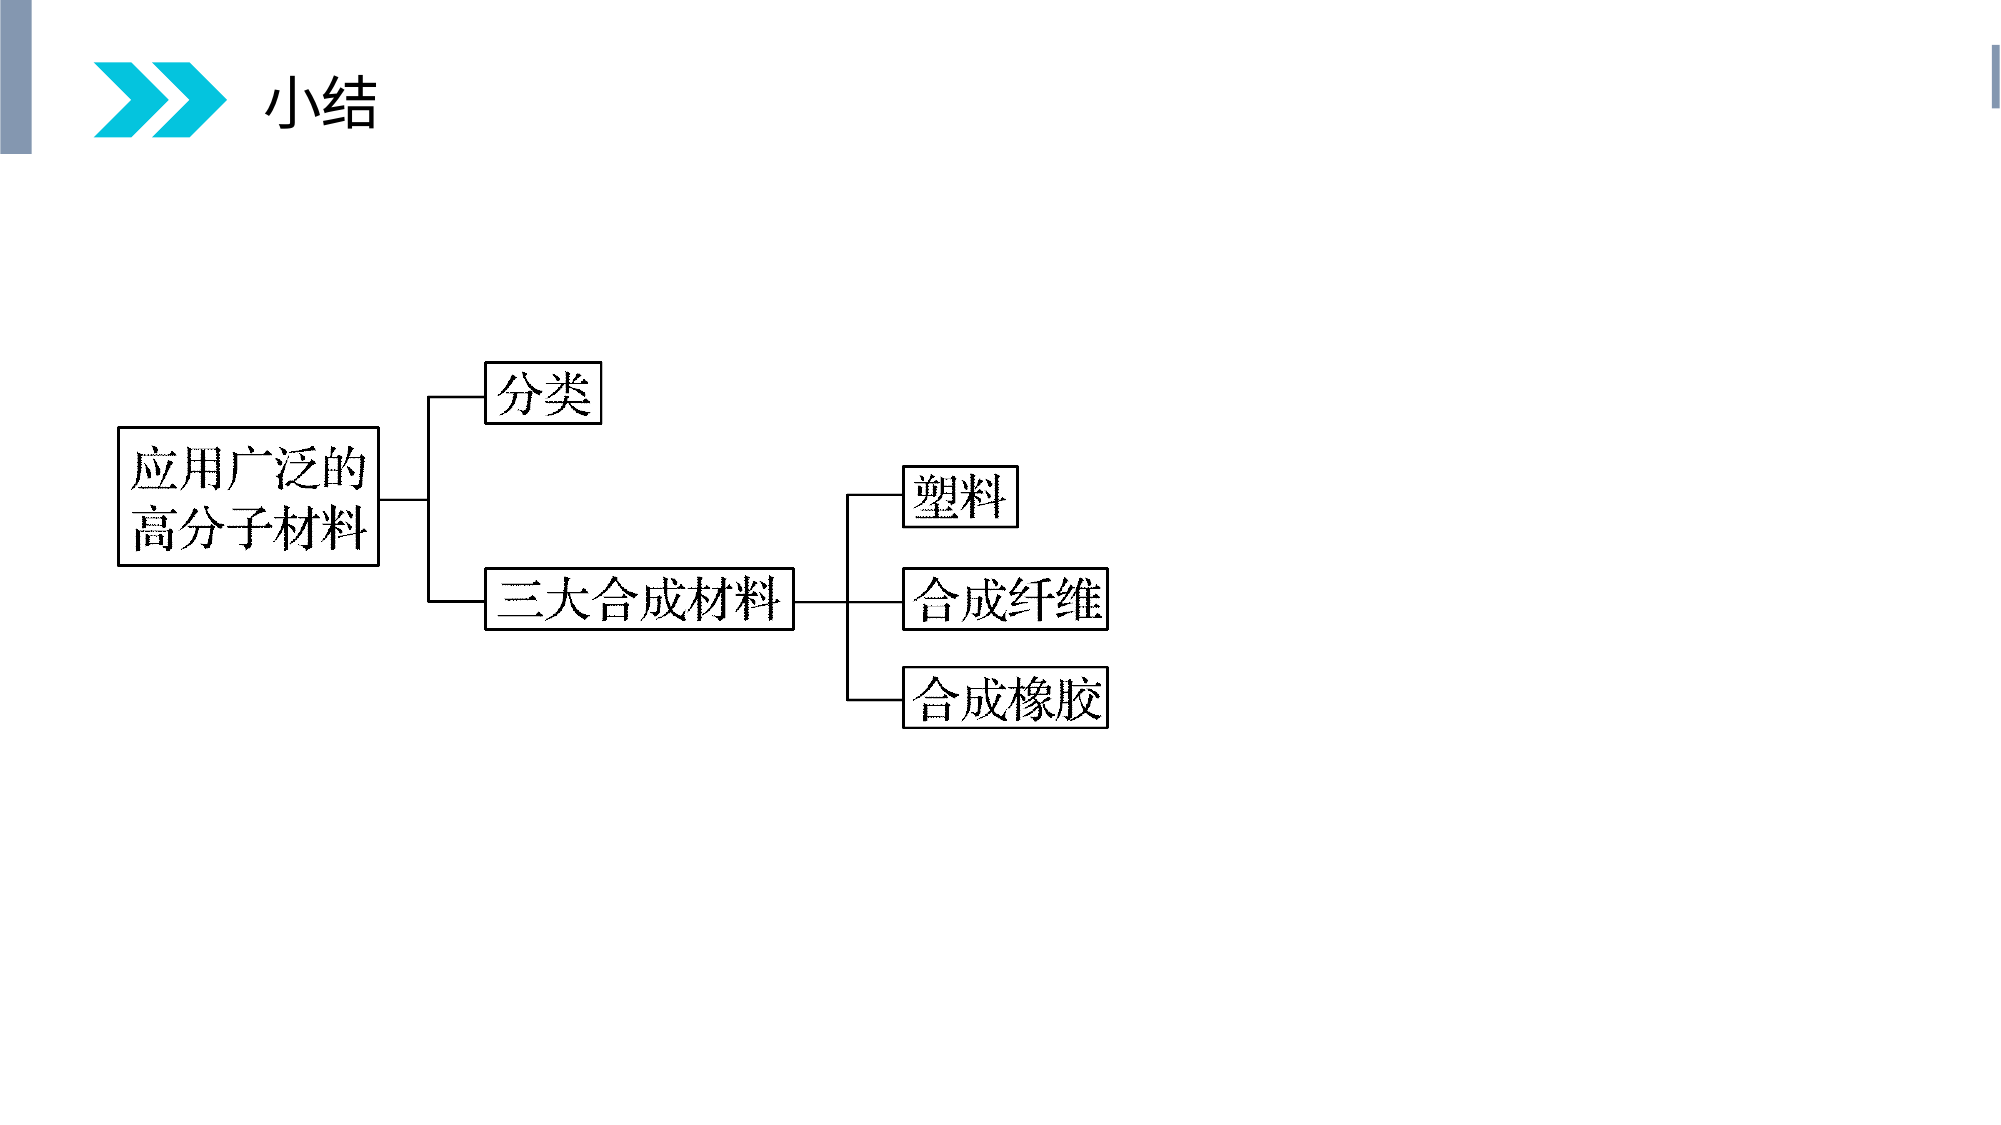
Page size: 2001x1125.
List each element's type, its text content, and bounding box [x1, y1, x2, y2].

text_box [0, 0, 33, 155]
text_box 小结 [248, 66, 1088, 137]
text_box [1991, 44, 2000, 109]
picture [108, 358, 1120, 734]
